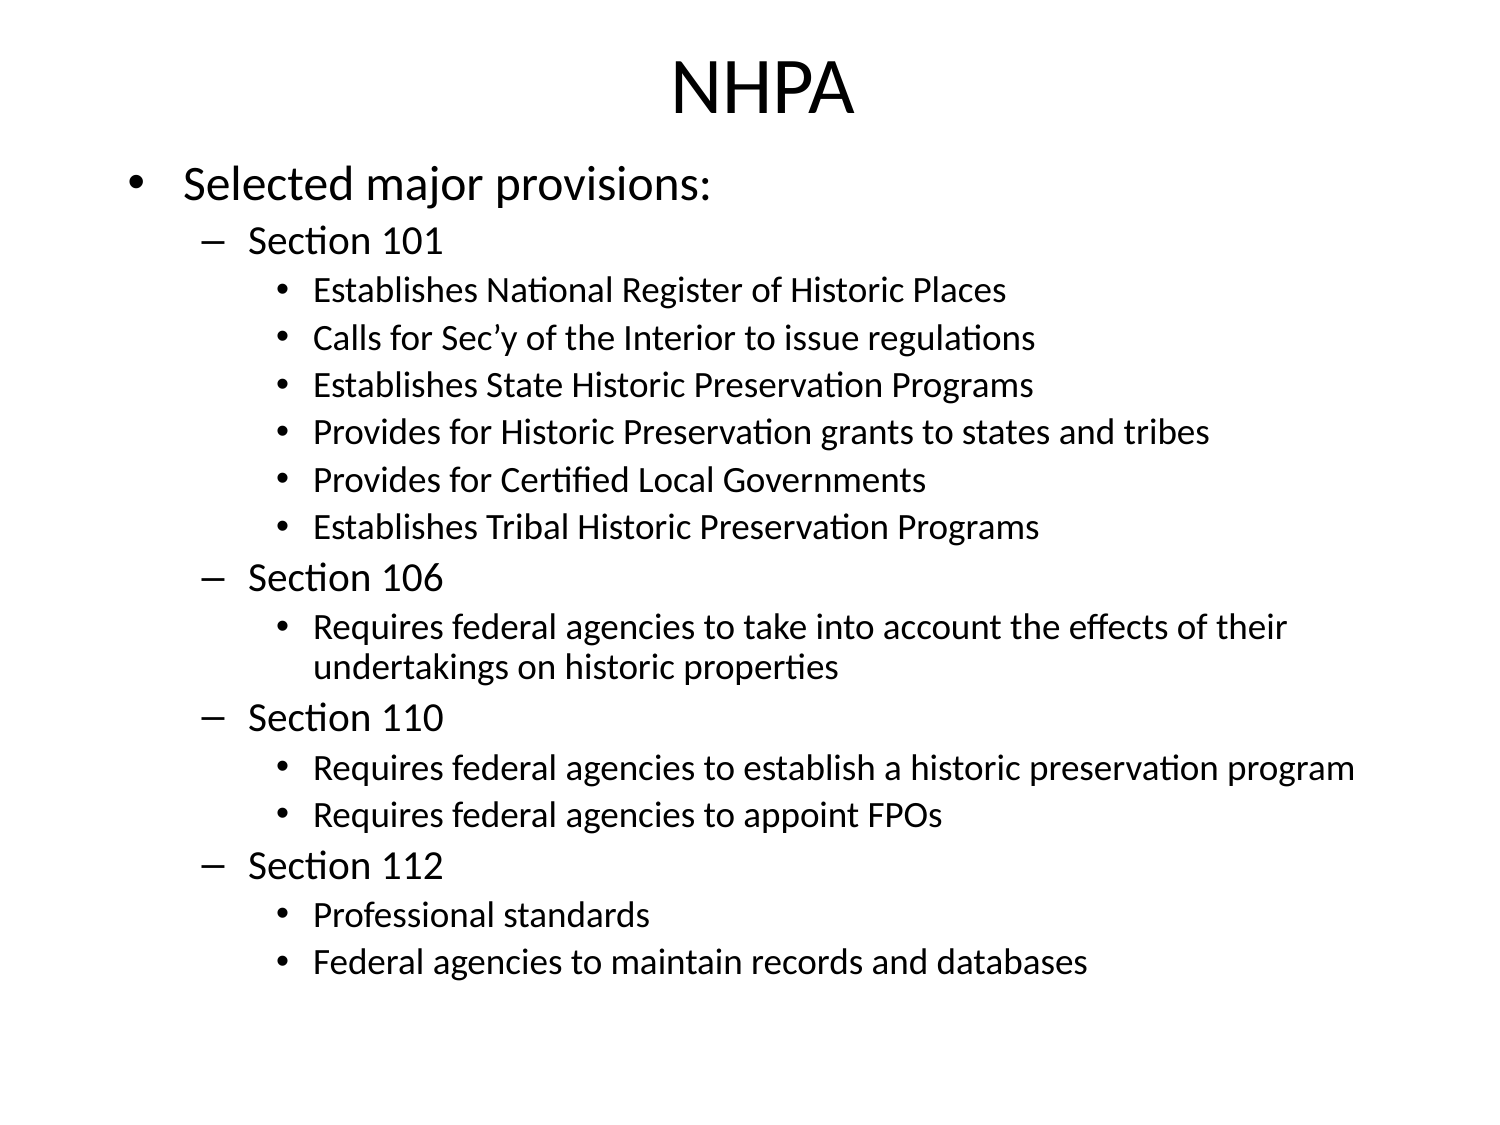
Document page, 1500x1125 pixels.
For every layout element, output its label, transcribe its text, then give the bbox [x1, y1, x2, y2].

list Selected major provisions: Section 101 Establishes National Register of Historic Places Calls for Sec’y of the Interior to issue regulations Establishes State Historic Preservation Programs Provides for Historic Preservation grants to states and tribes Provides for Certified Local Governments Establishes Tribal Historic Preservation Programs Section 106 Requires federal agencies to take into account the effects of their undertakings on historic properties Section 110 Requires federal agencies to establish a historic preservation program Requires federal agencies to appoint FPOs Section 112 Professional standards Federal agencies to maintain records and databases [112, 149, 1388, 1000]
title NHPA [125, 24, 1400, 138]
